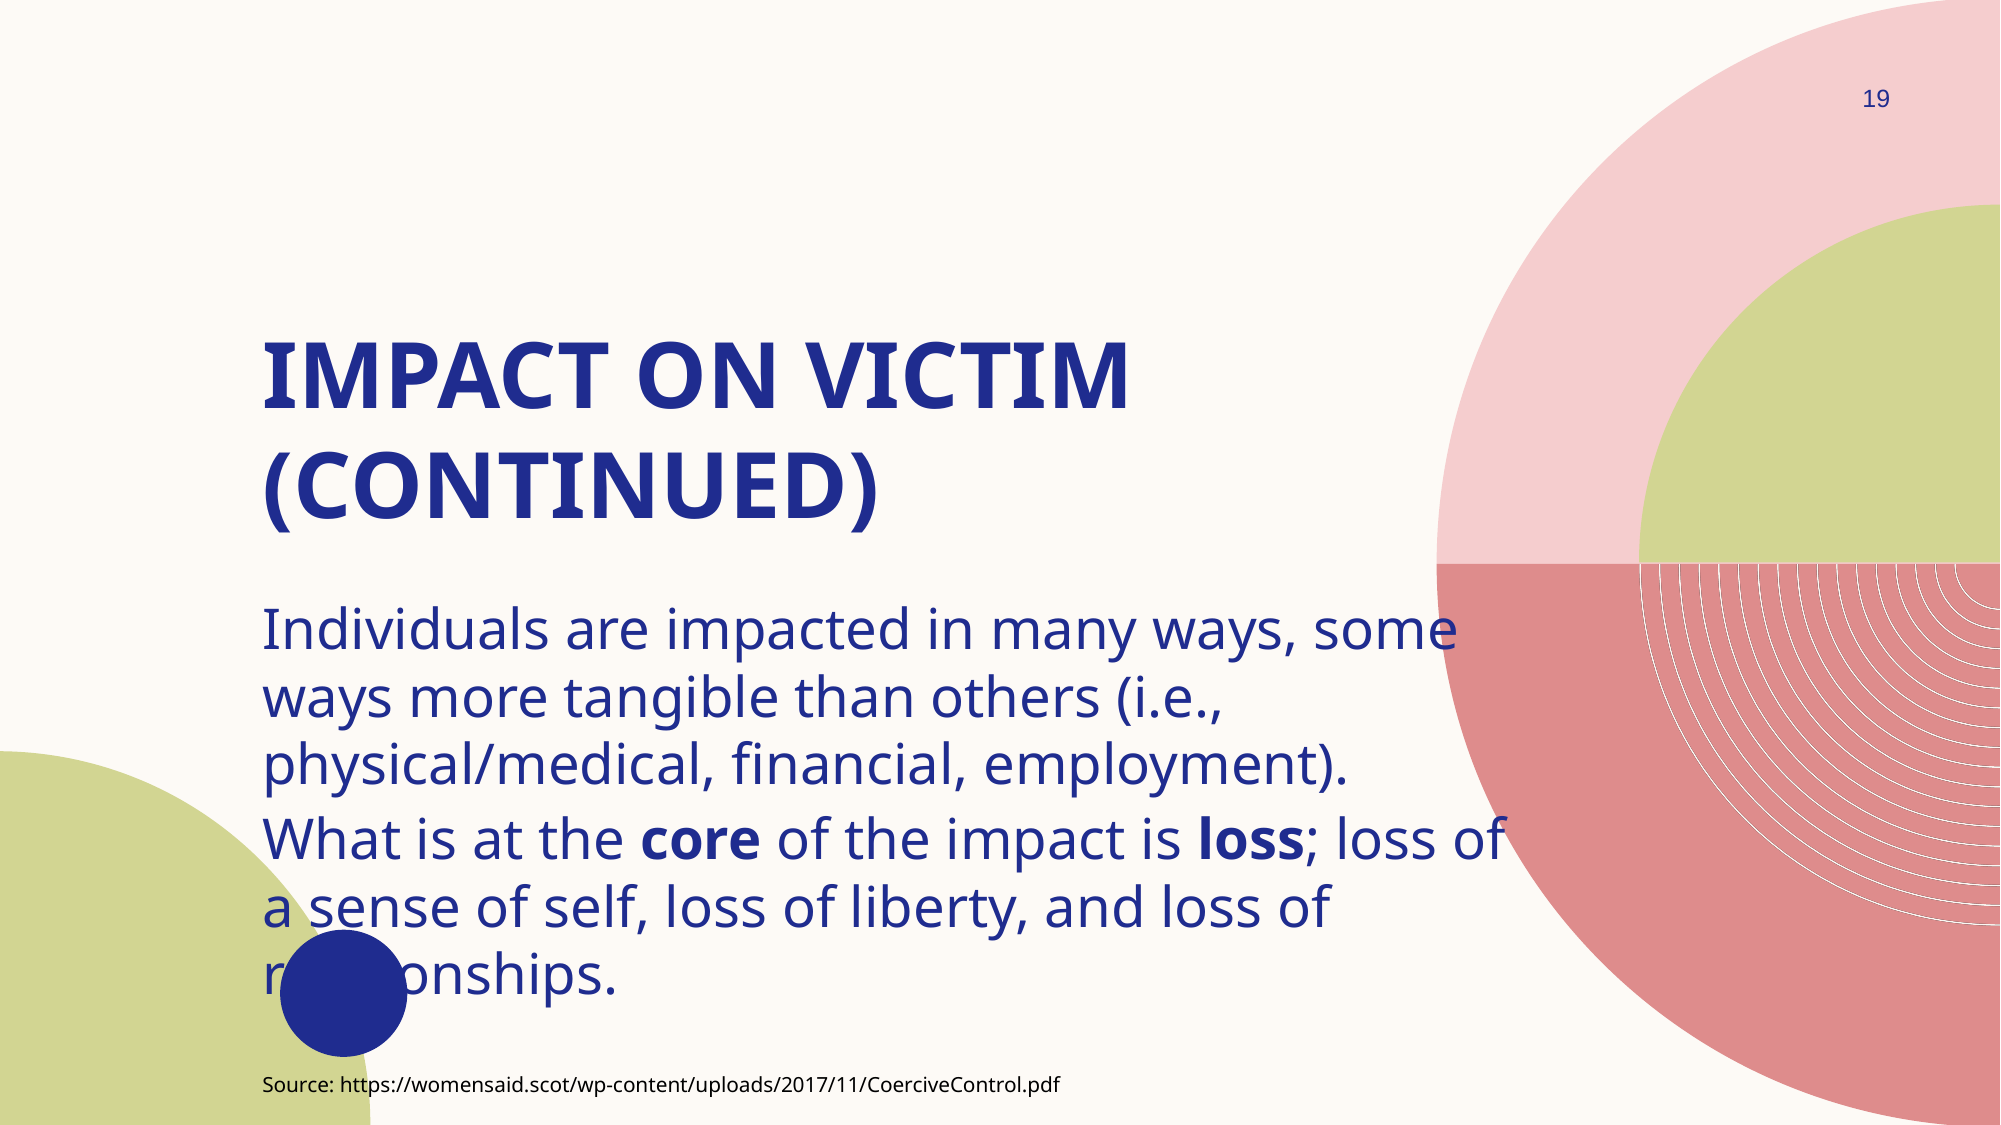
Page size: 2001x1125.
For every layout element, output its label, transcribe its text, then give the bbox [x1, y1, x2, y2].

slide_number 19 [1795, 75, 1958, 120]
list Individuals are impacted in many ways, some ways more tangible than others (i.e., physical/medical, financial, employment). What is at the core of the impact is loss; loss of a sense of self, loss of liberty, and loss of relationships. [247, 585, 1533, 1013]
picture [1639, 564, 2000, 926]
text_box Source: https://womensaid.scot/wp-content/uploads/2017/11/CoerciveControl.pdf [247, 1064, 1121, 1104]
title Impact on victim (continued) [247, 308, 1444, 539]
